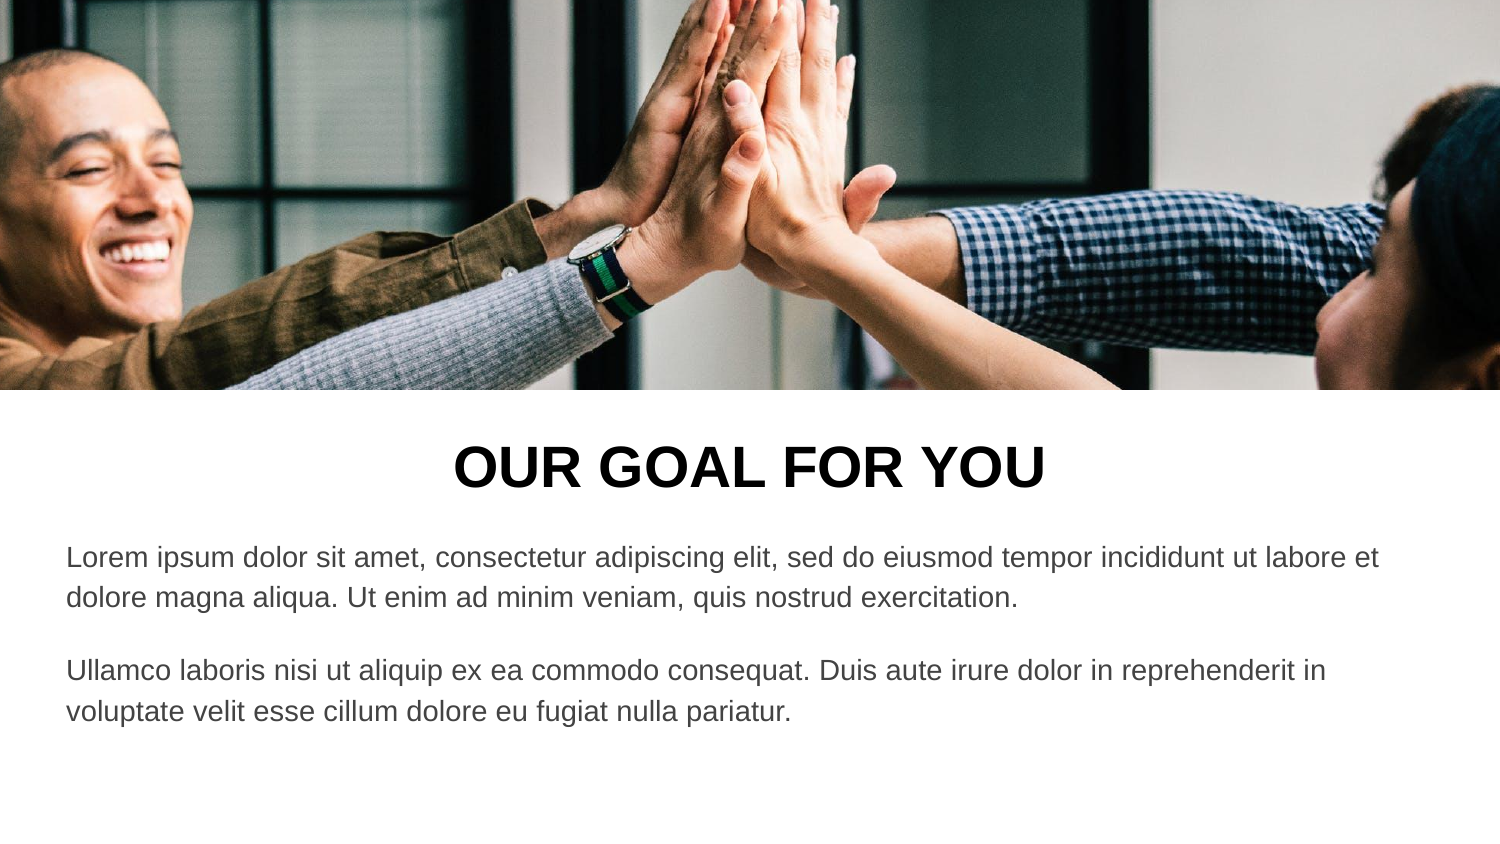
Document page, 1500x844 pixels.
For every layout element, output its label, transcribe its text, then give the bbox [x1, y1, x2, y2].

title OUR GOAL FOR YOU [51, 413, 1449, 508]
list Lorem ipsum dolor sit amet, consectetur adipiscing elit, sed do eiusmod tempor incididunt ut labore et dolore magna aliqua. Ut enim ad minim veniam, quis nostrud exercitation. Ullamco laboris nisi ut aliquip ex ea commodo consequat. Duis aute irure dolor in reprehenderit in voluptate velit esse cillum dolore eu fugiat nulla pariatur. [51, 517, 1449, 796]
picture [0, 0, 1500, 390]
